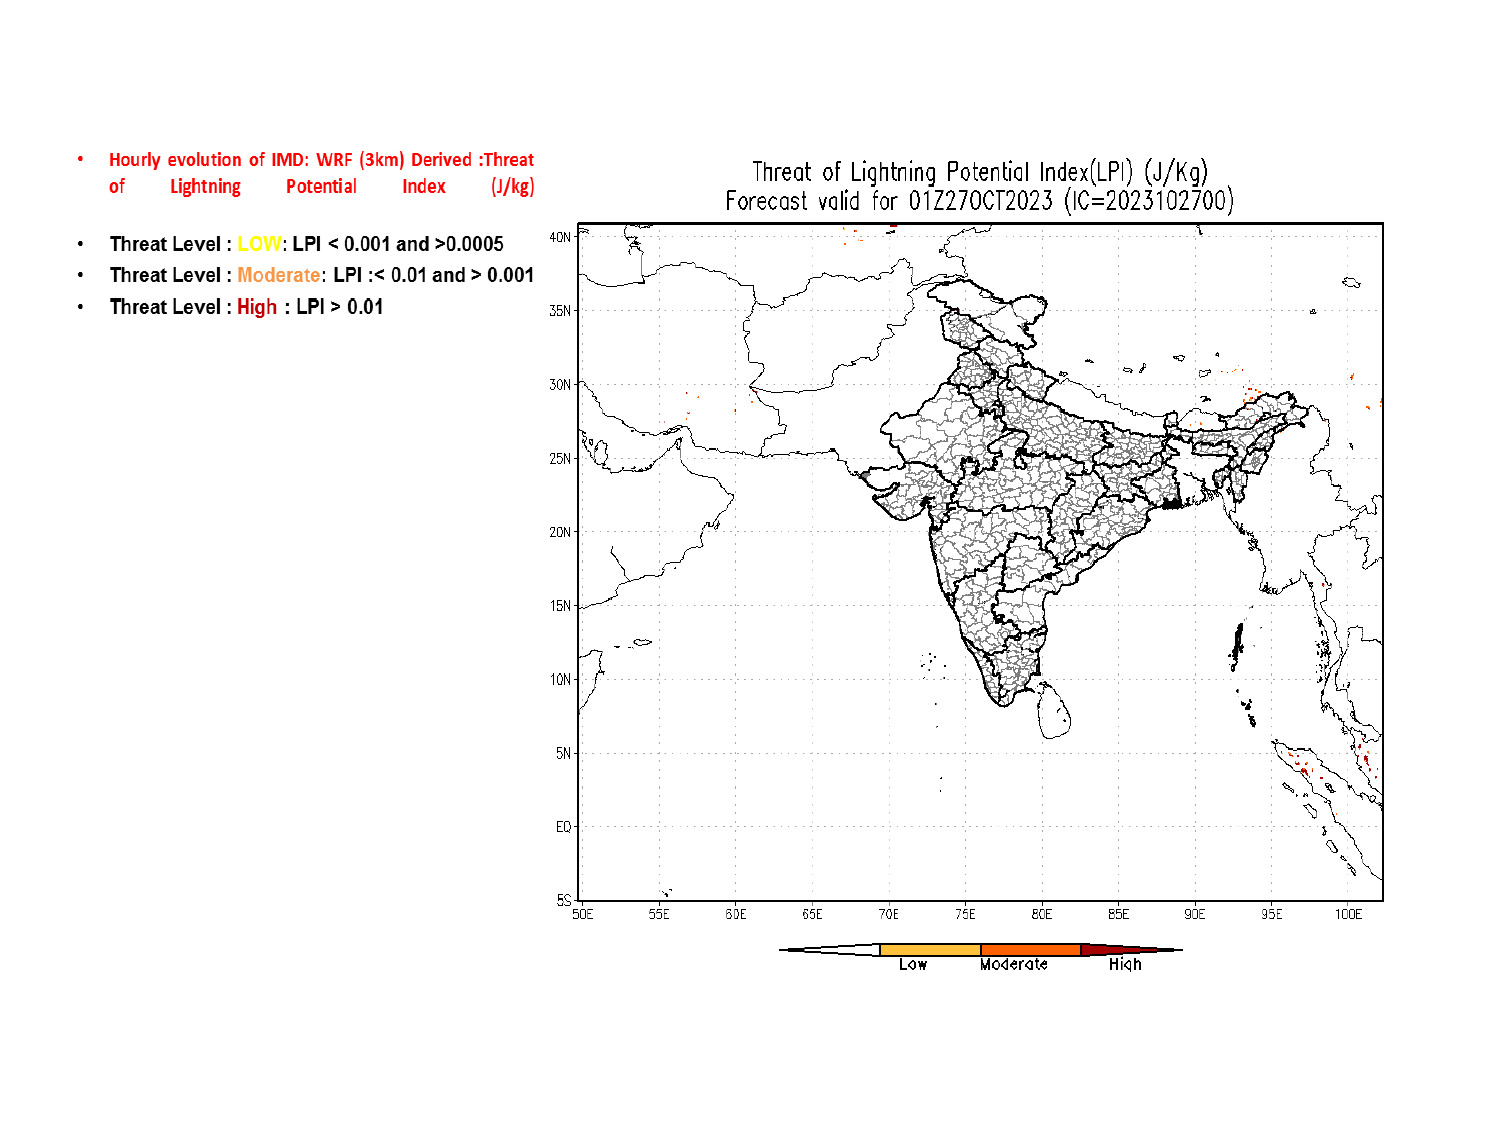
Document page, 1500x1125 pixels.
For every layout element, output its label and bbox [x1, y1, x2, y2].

picture [74, 149, 1426, 976]
